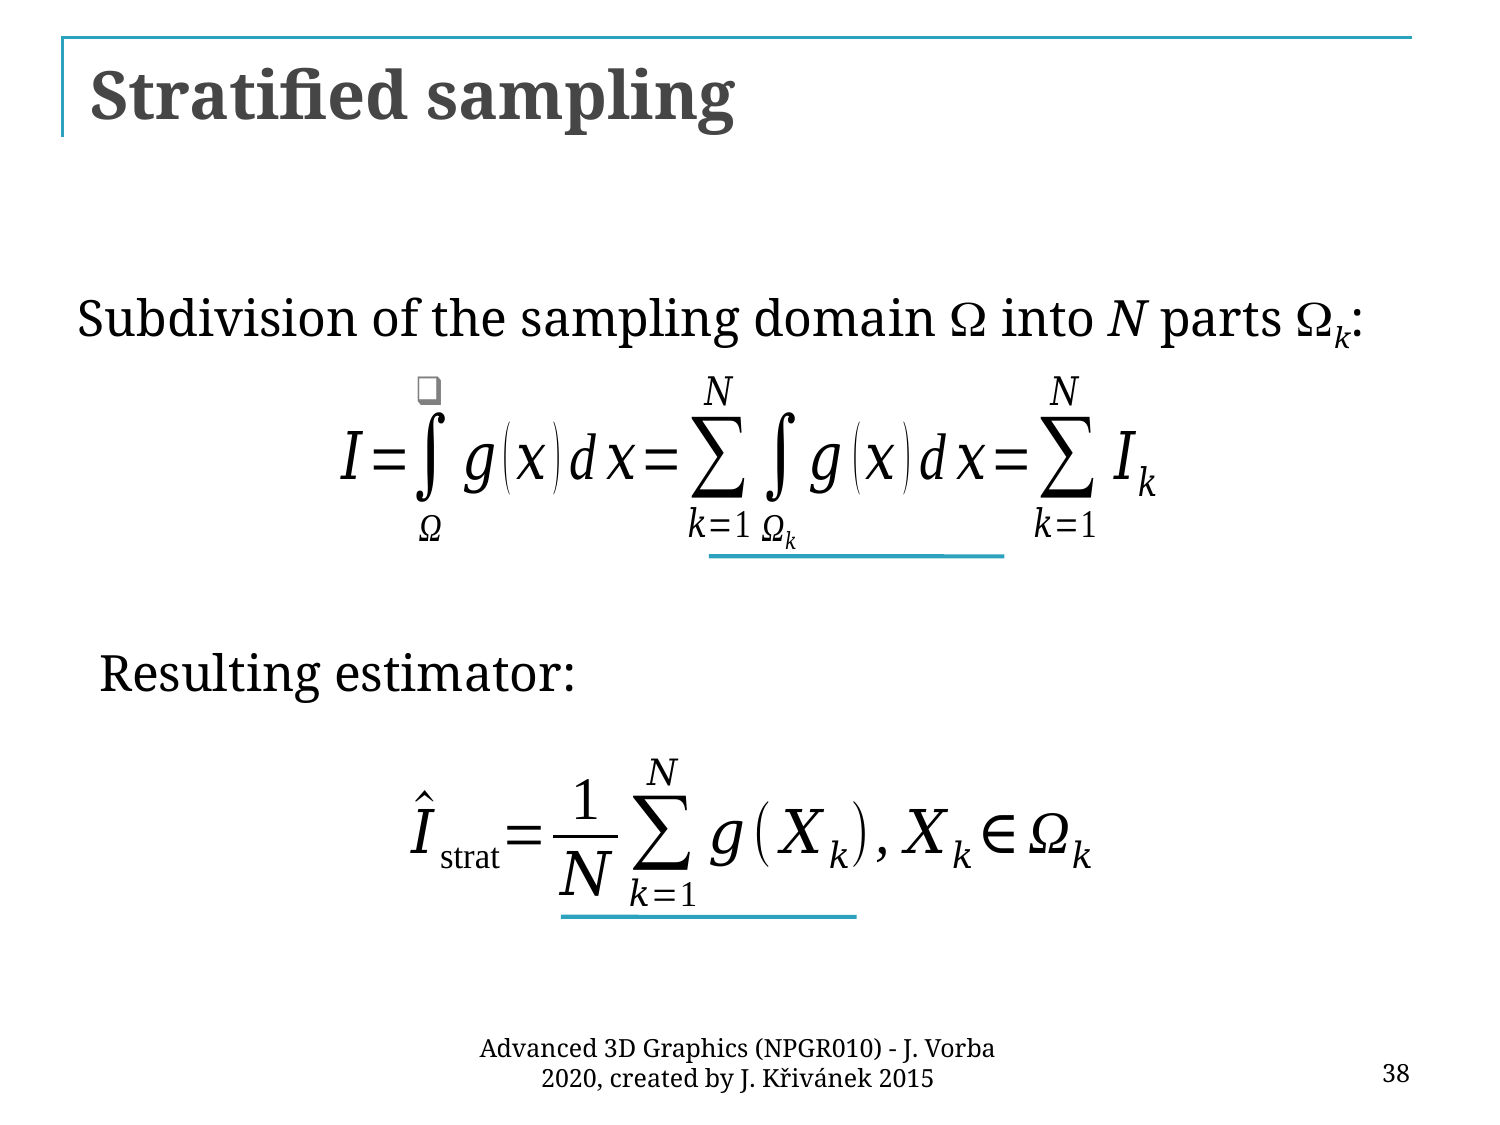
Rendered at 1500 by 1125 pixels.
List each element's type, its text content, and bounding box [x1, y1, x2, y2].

slide_number 38 [1074, 1023, 1426, 1100]
text_box Resulting estimator: [84, 627, 592, 709]
footer Advanced 3D Graphics (NPGR010) - J. Vorba 2020, created by J. Křivánek 2015 [454, 1024, 1022, 1101]
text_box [337, 368, 1159, 557]
text_box Subdivision of the sampling domain W into N parts Wk: [62, 272, 1380, 362]
title Stratified sampling [74, 45, 1426, 233]
